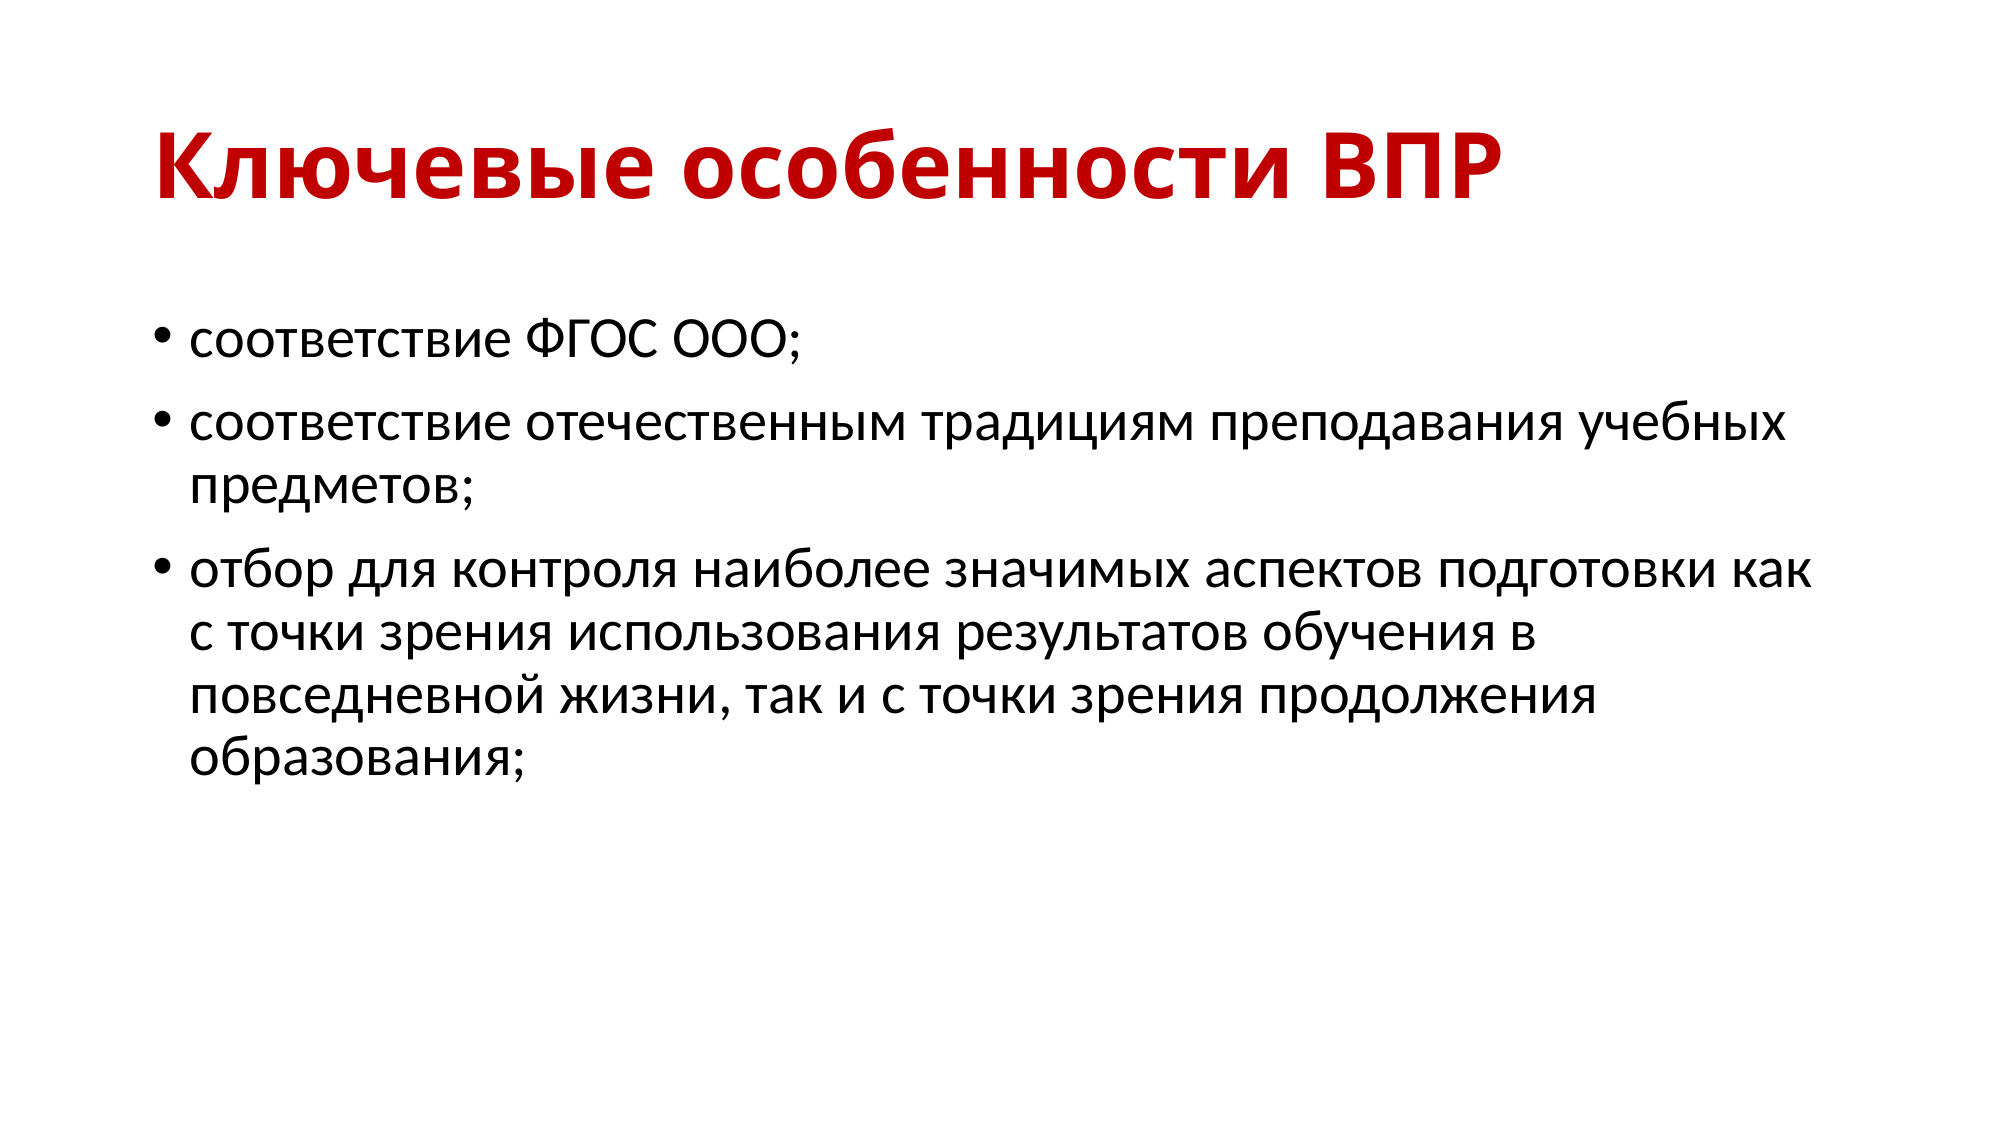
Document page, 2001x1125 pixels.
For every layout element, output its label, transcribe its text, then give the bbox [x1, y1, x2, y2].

title Ключевые особенности ВПР [137, 59, 1863, 278]
list соответствие ФГОС ООО; соответствие отечественным традициям преподавания учебных предметов; отбор для контроля наиболее значимых аспектов подготовки как с точки зрения использования результатов обучения в повседневной жизни, так и с точки зрения продолжения образования; [137, 299, 1863, 1014]
